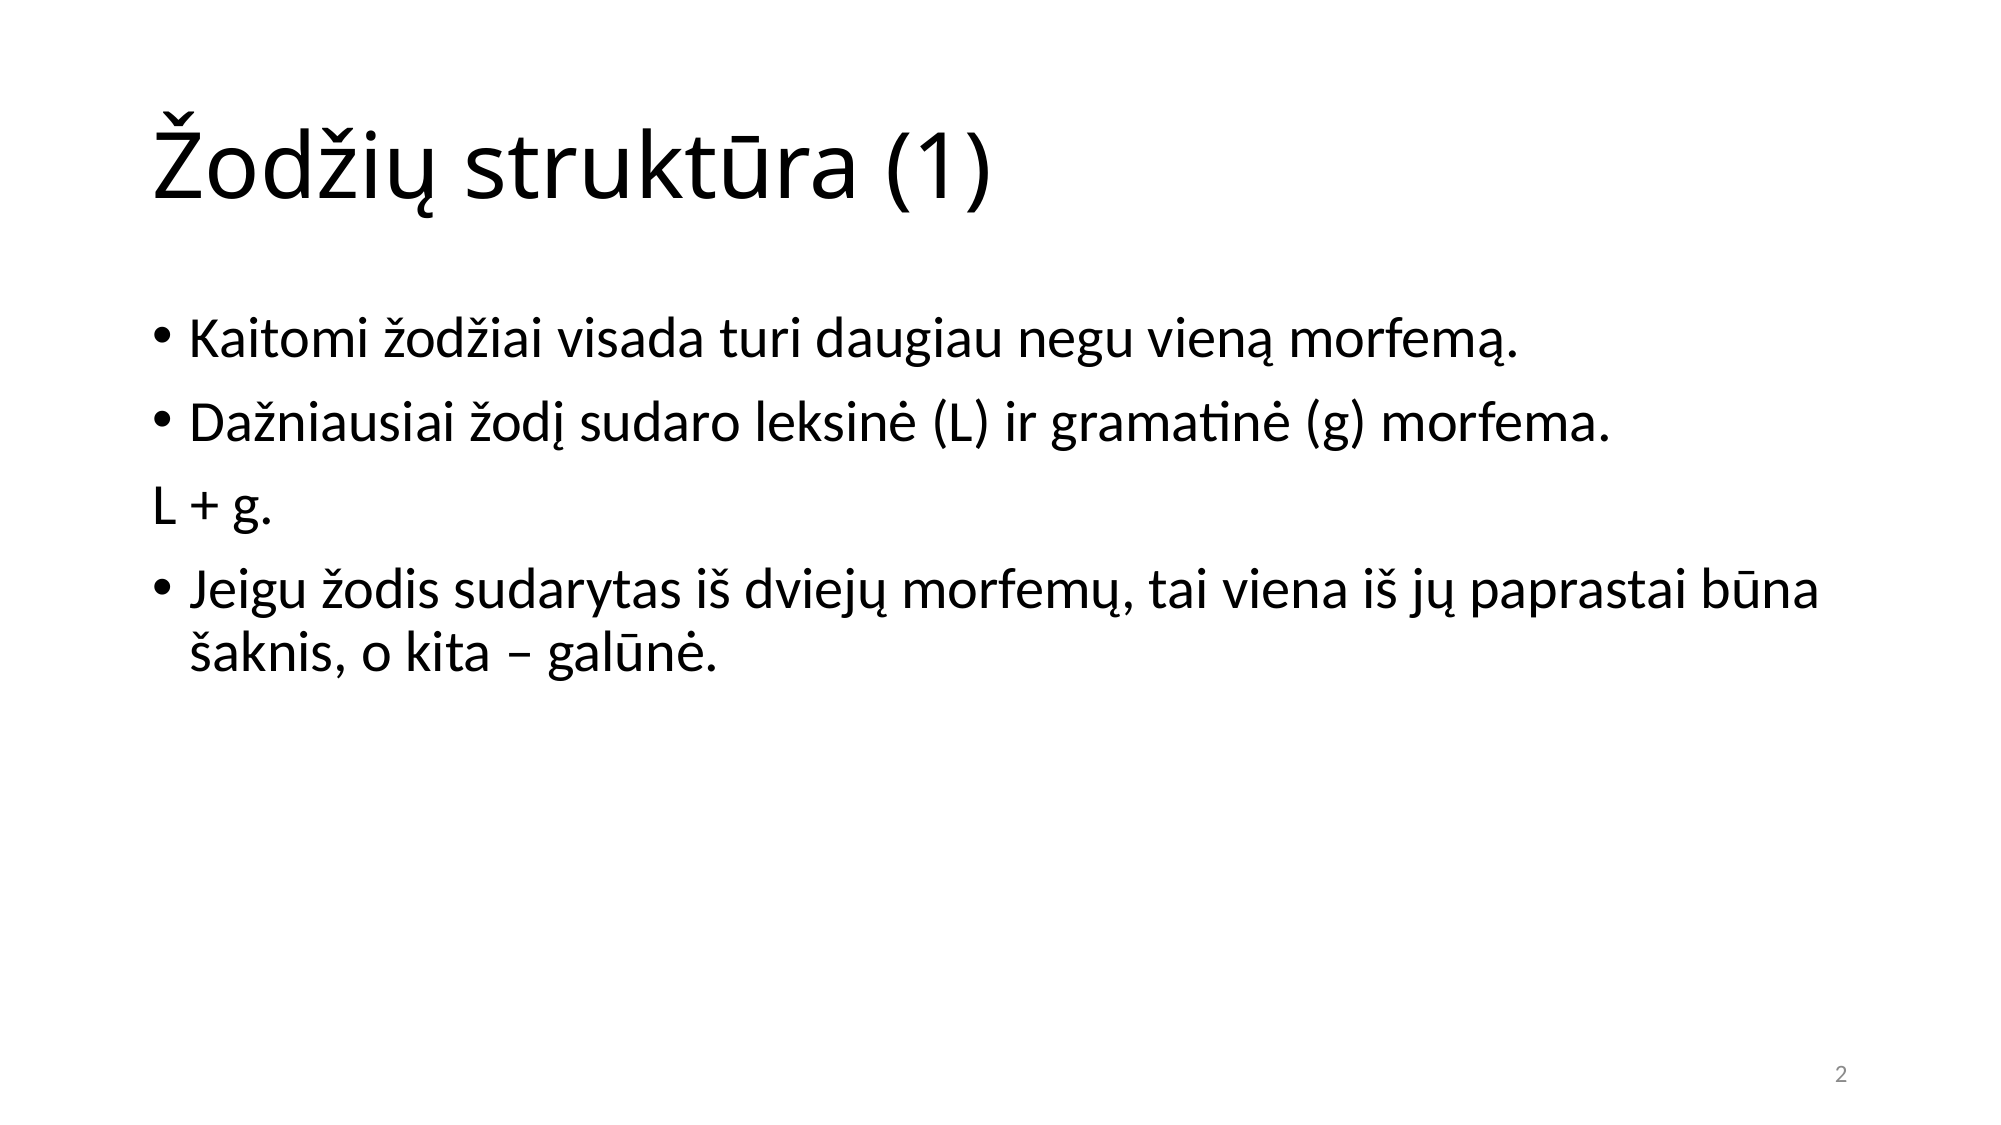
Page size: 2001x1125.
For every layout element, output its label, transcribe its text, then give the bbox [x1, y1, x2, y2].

slide_number 2 [1412, 1042, 1863, 1103]
list Kaitomi žodžiai visada turi daugiau negu vieną morfemą. Dažniausiai žodį sudaro leksinė (L) ir gramatinė (g) morfema. L + g. Jeigu žodis sudarytas iš dviejų morfemų, tai viena iš jų paprastai būna šaknis, o kita – galūnė. [137, 299, 1863, 1014]
title Žodžių struktūra (1) [137, 59, 1863, 278]
